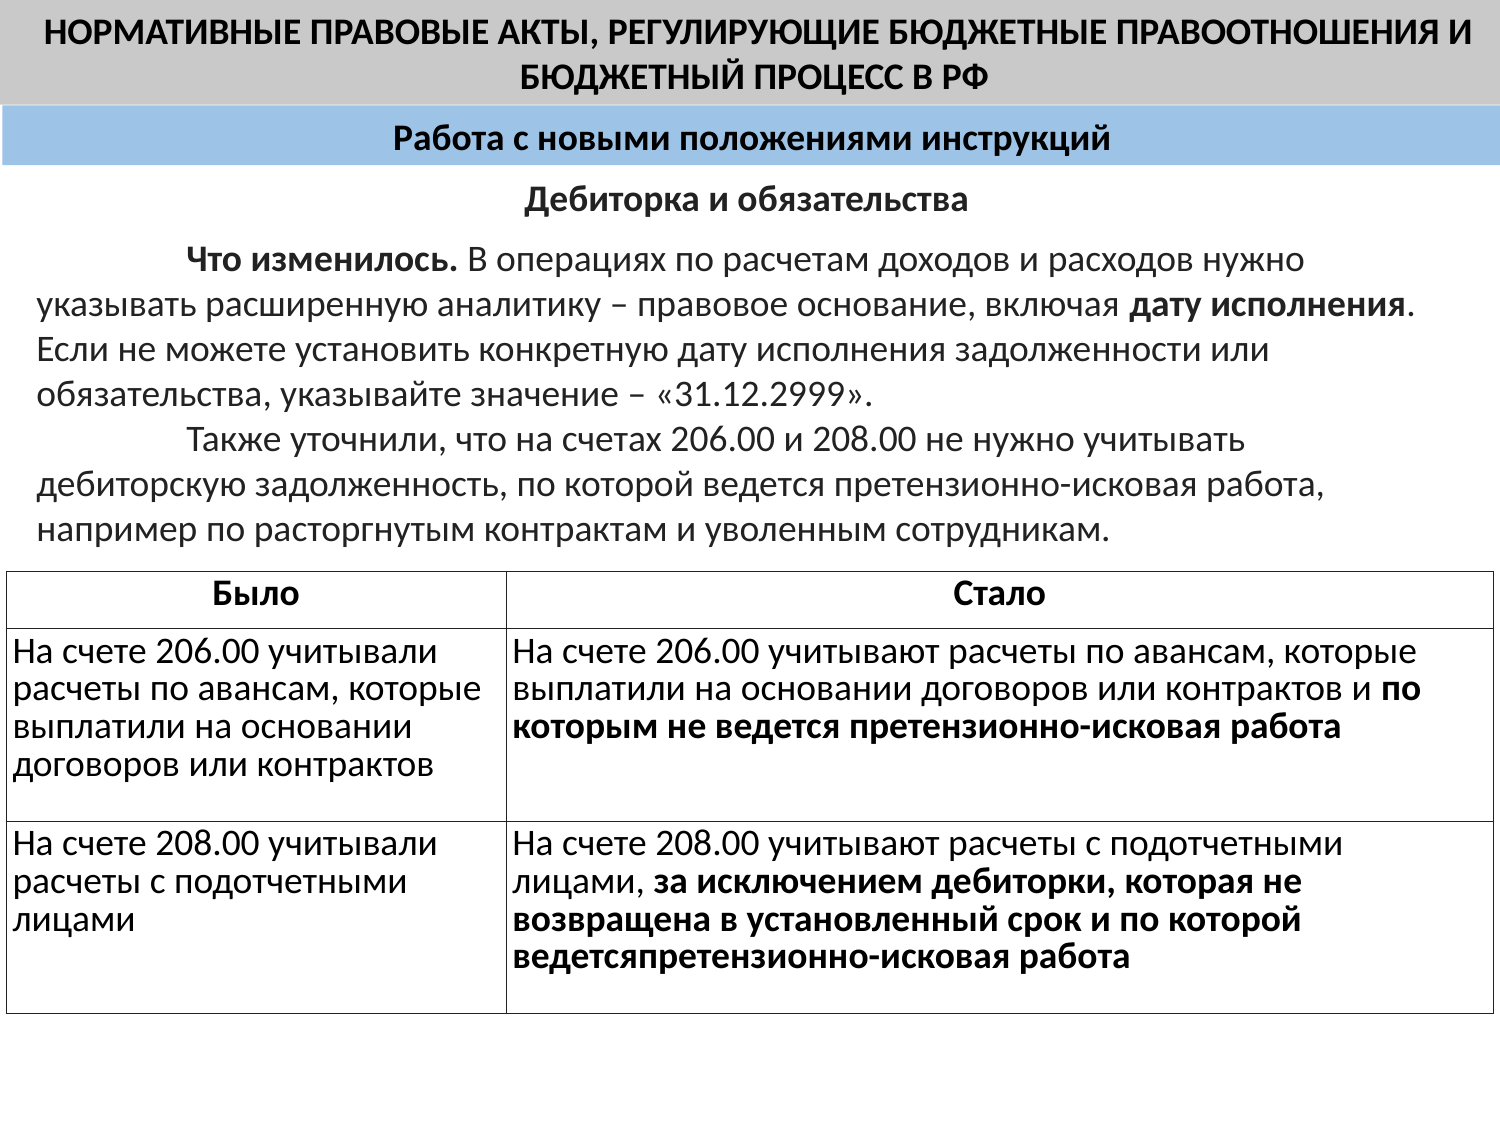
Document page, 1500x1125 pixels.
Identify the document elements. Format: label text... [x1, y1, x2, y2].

table_cell На счете 206.00 учитывают расчеты по авансам, которые выплатили на основании договоров или контрактов и по которым не ведется претензионно-исковая работа [507, 629, 1493, 821]
table_cell На счете 206.00 учитывали расчеты по авансам, которые выплатили на основании договоров или контрактов [7, 629, 506, 821]
table_header Стало [507, 572, 1493, 628]
table_cell На счете 208.00 учитывают расчеты с подотчетными лицами, за исключением дебиторки, которая не возвращена в установленный срок и по которой ведетсяпретензионно-исковая работа [507, 822, 1493, 1013]
text_box НОРМАТИВНЫЕ ПРАВОВЫЕ АКТЫ, РЕГУЛИРУЮЩИЕ БЮДЖЕТНЫЕ ПРАВООТНОШЕНИЯ И БЮДЖЕТНЫЙ ПРОЦЕСС В РФ [0, 0, 1500, 105]
table_cell На счете 208.00 учитывали расчеты с подотчетными лицами [7, 822, 506, 1013]
table_header Было [7, 572, 506, 628]
text_box Работа с новыми положениями инструкций [2, 105, 1500, 166]
text_box Что изменилось. В операциях по расчетам доходов и расходов нужно указывать расширенную аналитику – правовое основание, включая дату исполнения. Если не можете установить конкретную дату исполнения задолженности или обязательства, указывайте значение – «31.12.2999». Также уточнили, что на счетах 206.00 и 208.00 не нужно учитывать дебиторскую задолженность, по которой ведется претензионно-исковая работа, например по расторгнутым контрактам и уволенным сотрудникам. [21, 226, 1474, 556]
text_box Дебиторка и обязательства [509, 166, 996, 226]
